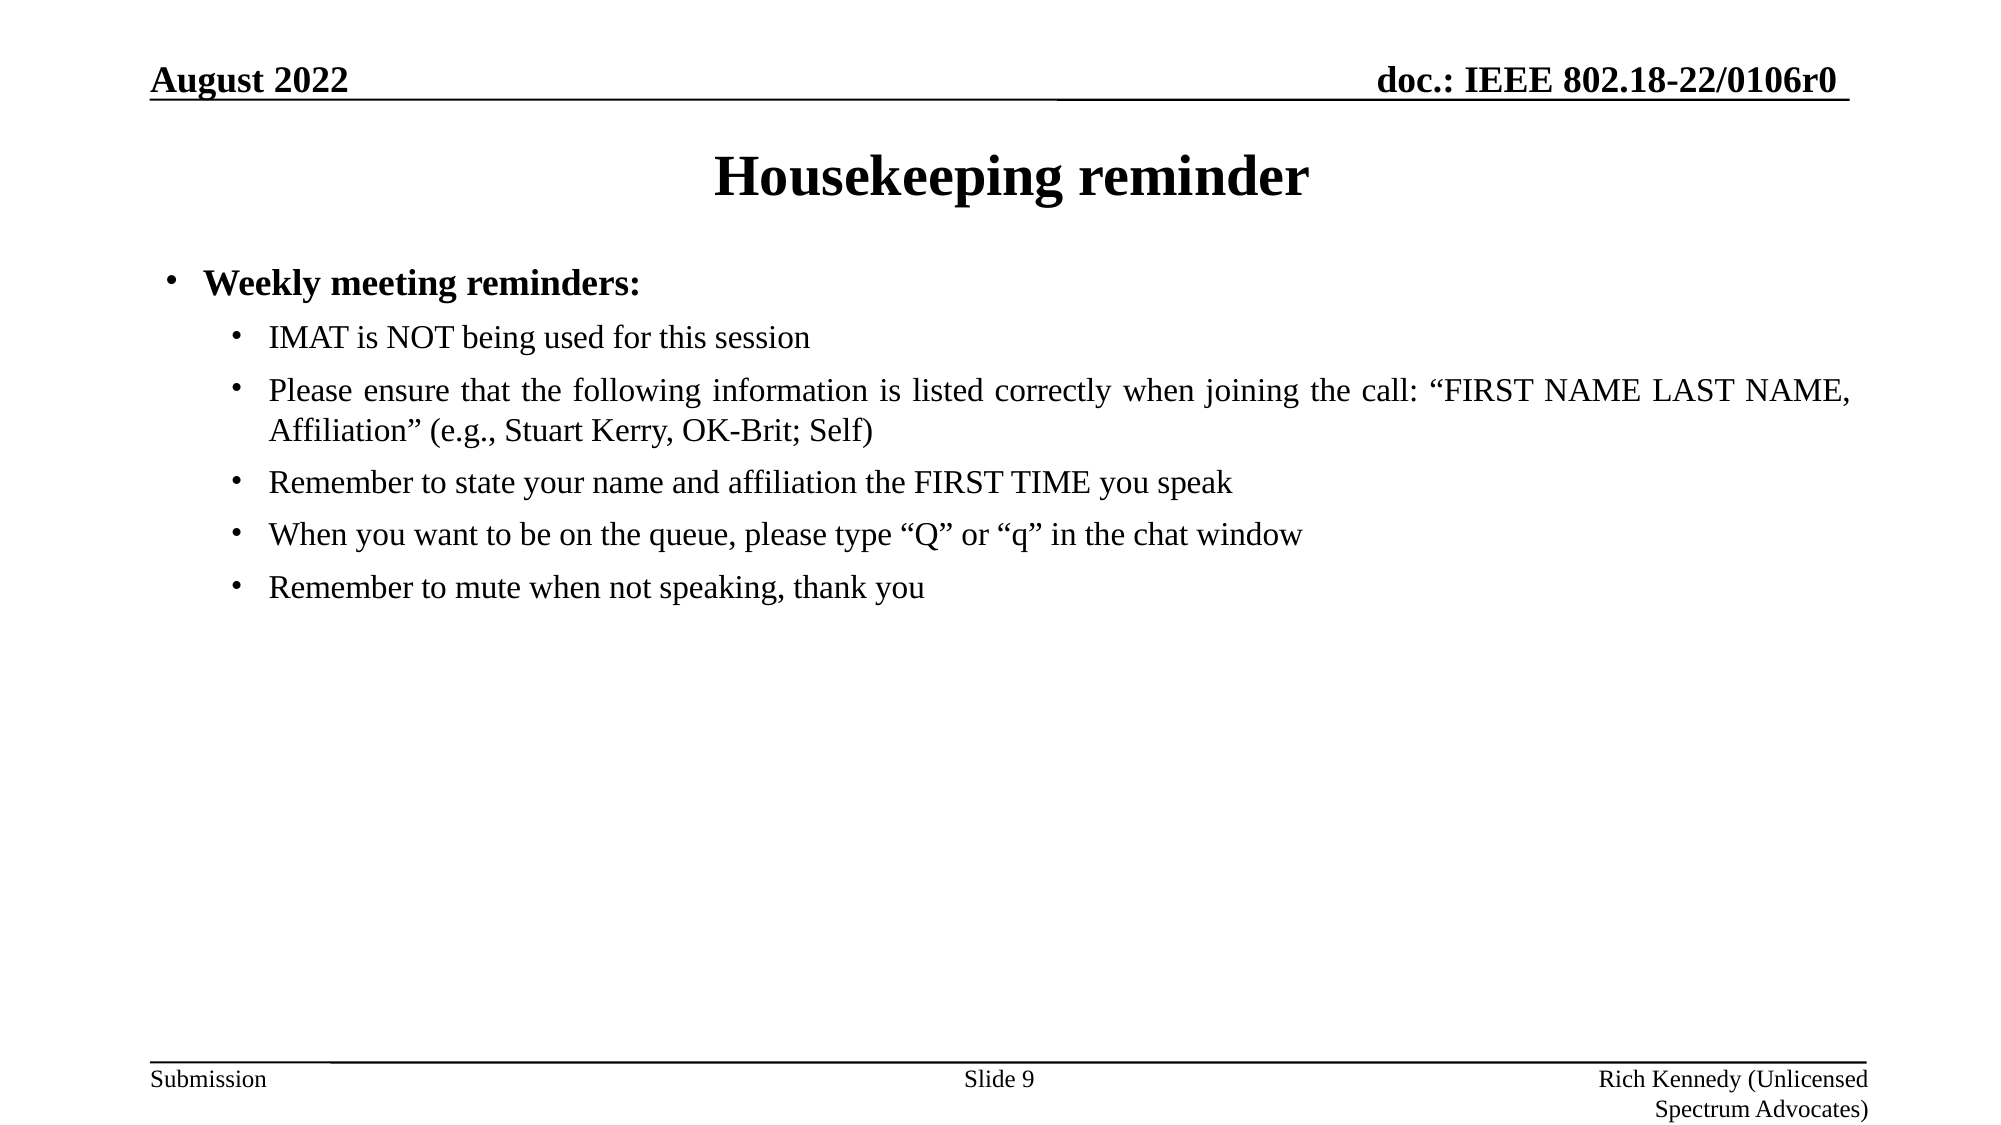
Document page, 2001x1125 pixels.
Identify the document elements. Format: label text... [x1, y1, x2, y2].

slide_number Slide 9 [933, 1061, 1066, 1122]
title Housekeeping reminder [162, 99, 1863, 246]
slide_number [149, 54, 650, 100]
list Weekly meeting reminders: IMAT is NOT being used for this session Please ensure that the following information is listed correctly when joining the call: “FIRST NAME LAST NAME, Affiliation” (e.g., Stuart Kerry, OK-Brit; Self) Remember to state your name and affiliation the FIRST TIME you speak When you want to be on the queue, please type “Q” or “q” in the chat window Remember to mute when not speaking, thank you [150, 250, 1868, 925]
footer Rich Kennedy (Unlicensed Spectrum Advocates) [1546, 1061, 1869, 1093]
